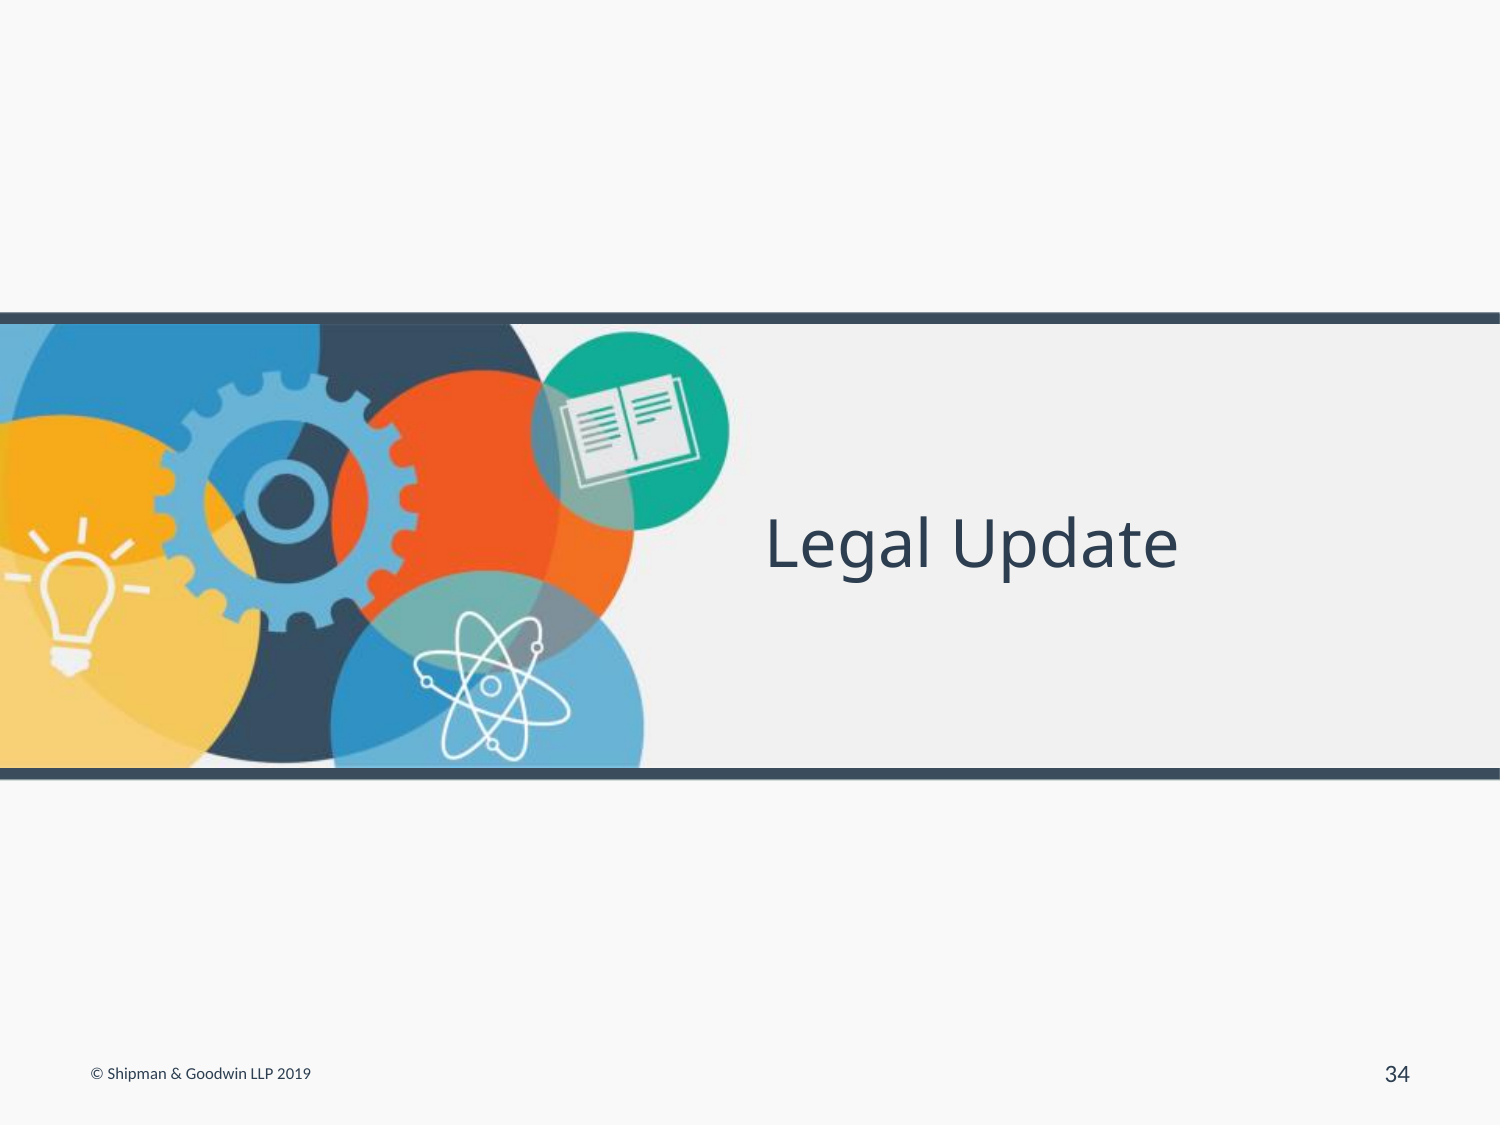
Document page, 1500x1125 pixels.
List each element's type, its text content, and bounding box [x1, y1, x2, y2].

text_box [0, 312, 1500, 323]
picture [0, 323, 1500, 768]
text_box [0, 775, 1500, 781]
slide_number 34 [1074, 1042, 1425, 1103]
slide_number © Shipman & Goodwin LLP 2019 [75, 1042, 575, 1103]
